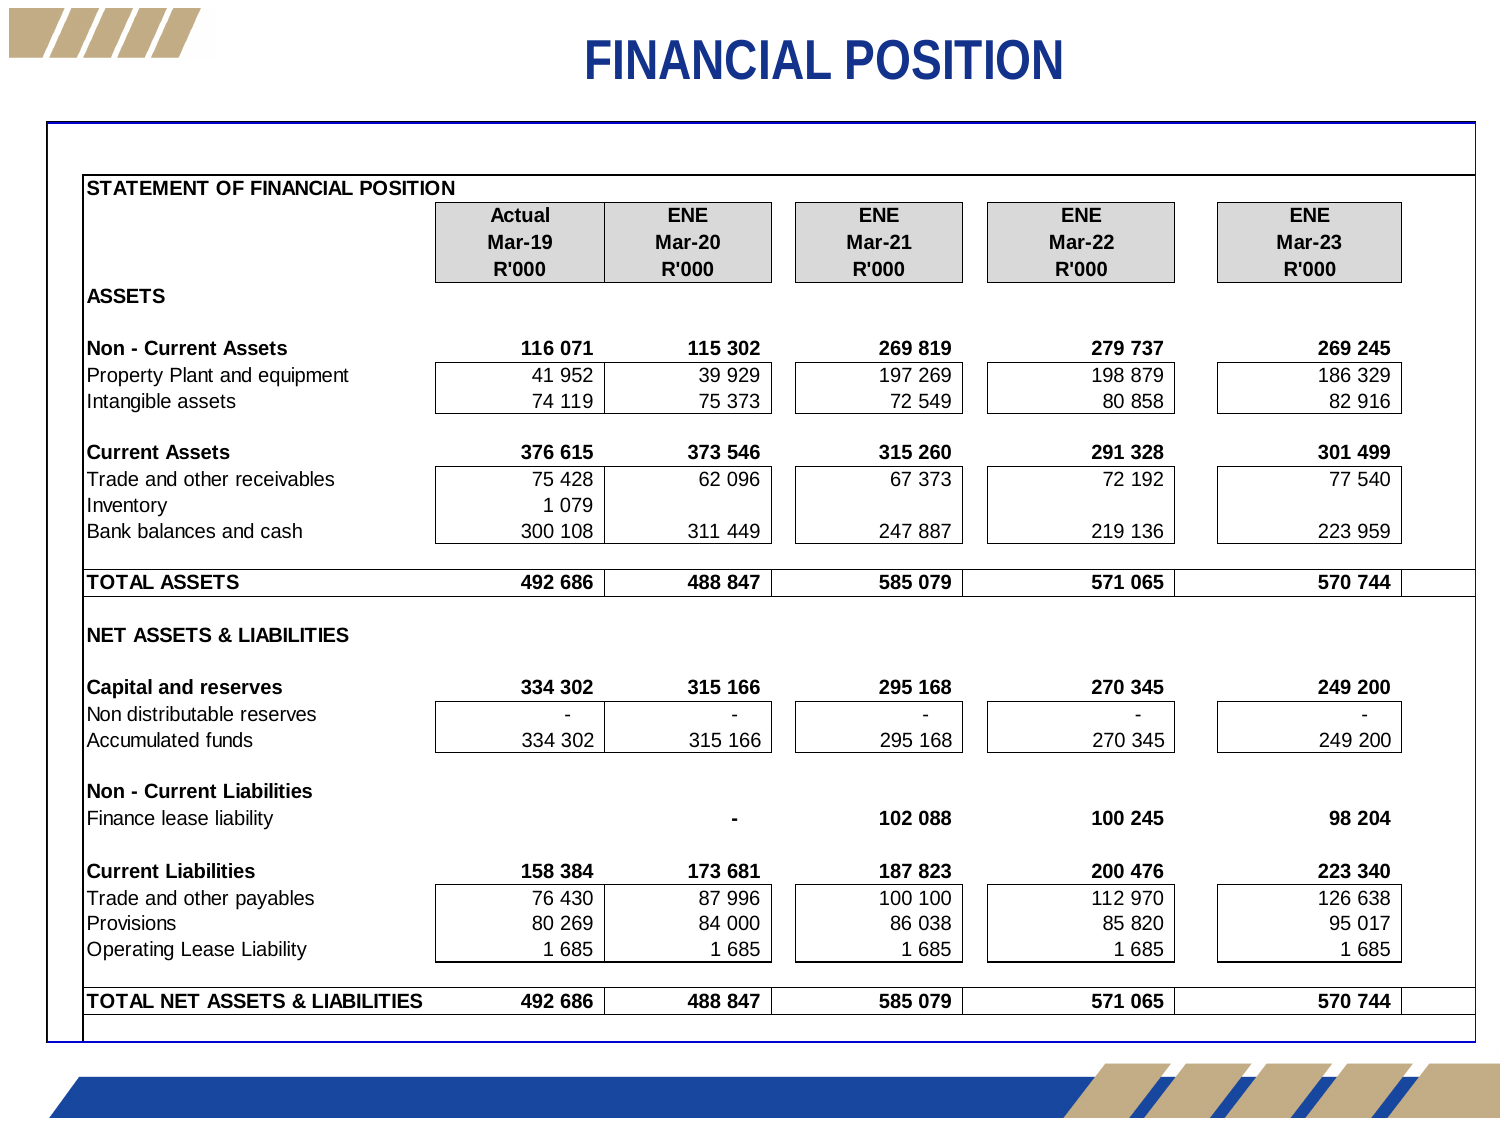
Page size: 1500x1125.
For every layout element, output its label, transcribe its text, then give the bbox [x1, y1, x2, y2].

picture [0, 121, 1500, 1118]
text_box FINANCIAL POSITION [234, 16, 1415, 99]
picture [9, 7, 217, 61]
